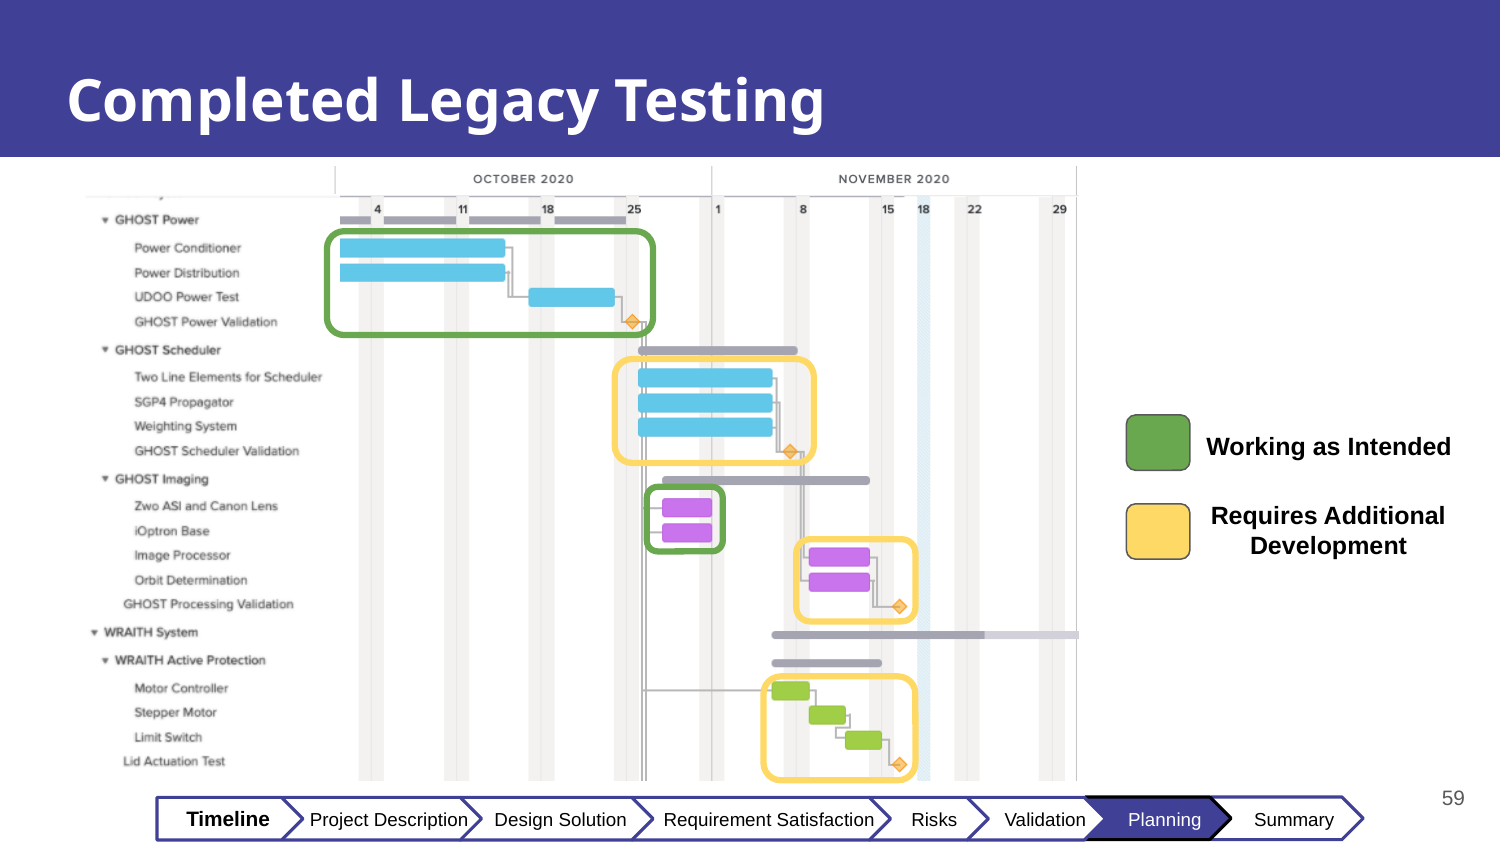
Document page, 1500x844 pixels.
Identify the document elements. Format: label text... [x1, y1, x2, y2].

text_box [0, 0, 1500, 157]
text_box Requires Additional Development [1189, 484, 1468, 549]
text_box [1126, 503, 1190, 560]
picture [71, 166, 1080, 781]
title Completed Legacy Testing [51, 48, 1449, 142]
text_box [1126, 414, 1190, 471]
text_box Working as Intended [1181, 414, 1480, 471]
slide_number 59 [1389, 764, 1480, 830]
text_box Timeline Project Description Design Solution Requirement Satisfaction Risks Validation Planning Summary [142, 790, 1364, 838]
